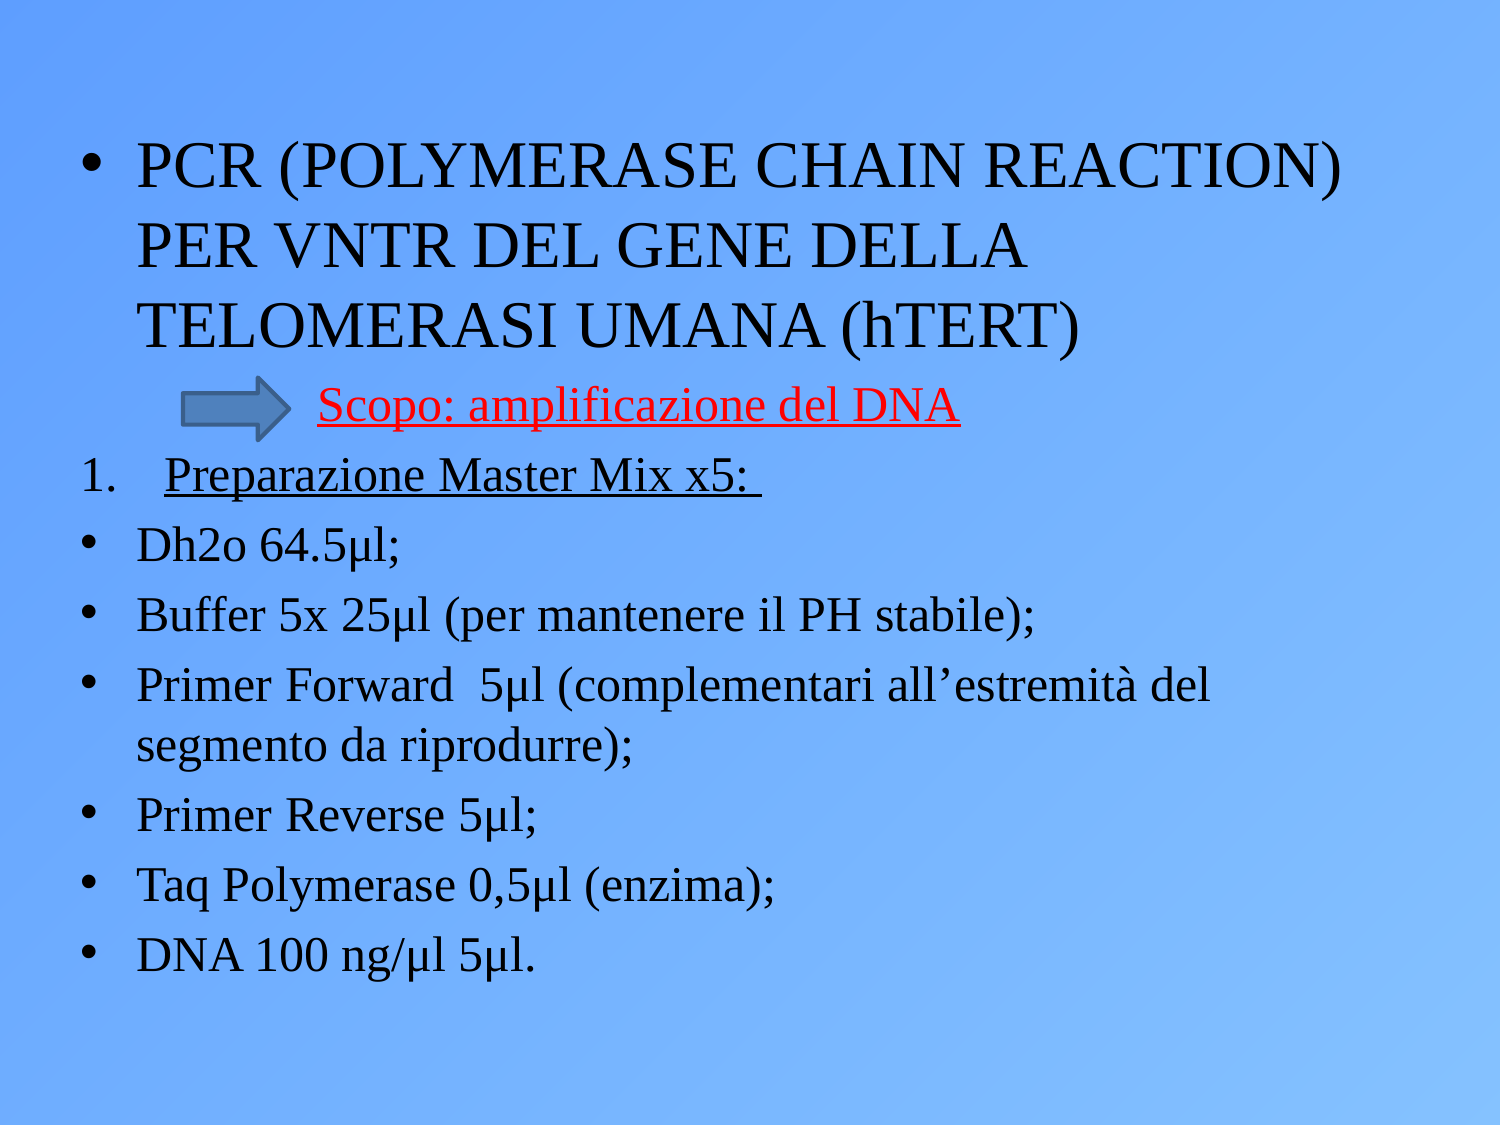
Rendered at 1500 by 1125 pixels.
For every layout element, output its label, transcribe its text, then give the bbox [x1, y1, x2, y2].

text_box [180, 375, 292, 443]
list PCR (POLYMERASE CHAIN REACTION) PER VNTR DEL GENE DELLA TELOMERASI UMANA (hTERT) Scopo: amplificazione del DNA Preparazione Master Mix x5: Dh2o 64.5μl; Buffer 5x 25μl (per mantenere il PH stabile); Primer Forward 5μl (complementari all’estremità del segmento da riprodurre); Primer Reverse 5μl; Taq Polymerase 0,5μl (enzima); DNA 100 ng/μl 5μl. [64, 113, 1425, 1005]
